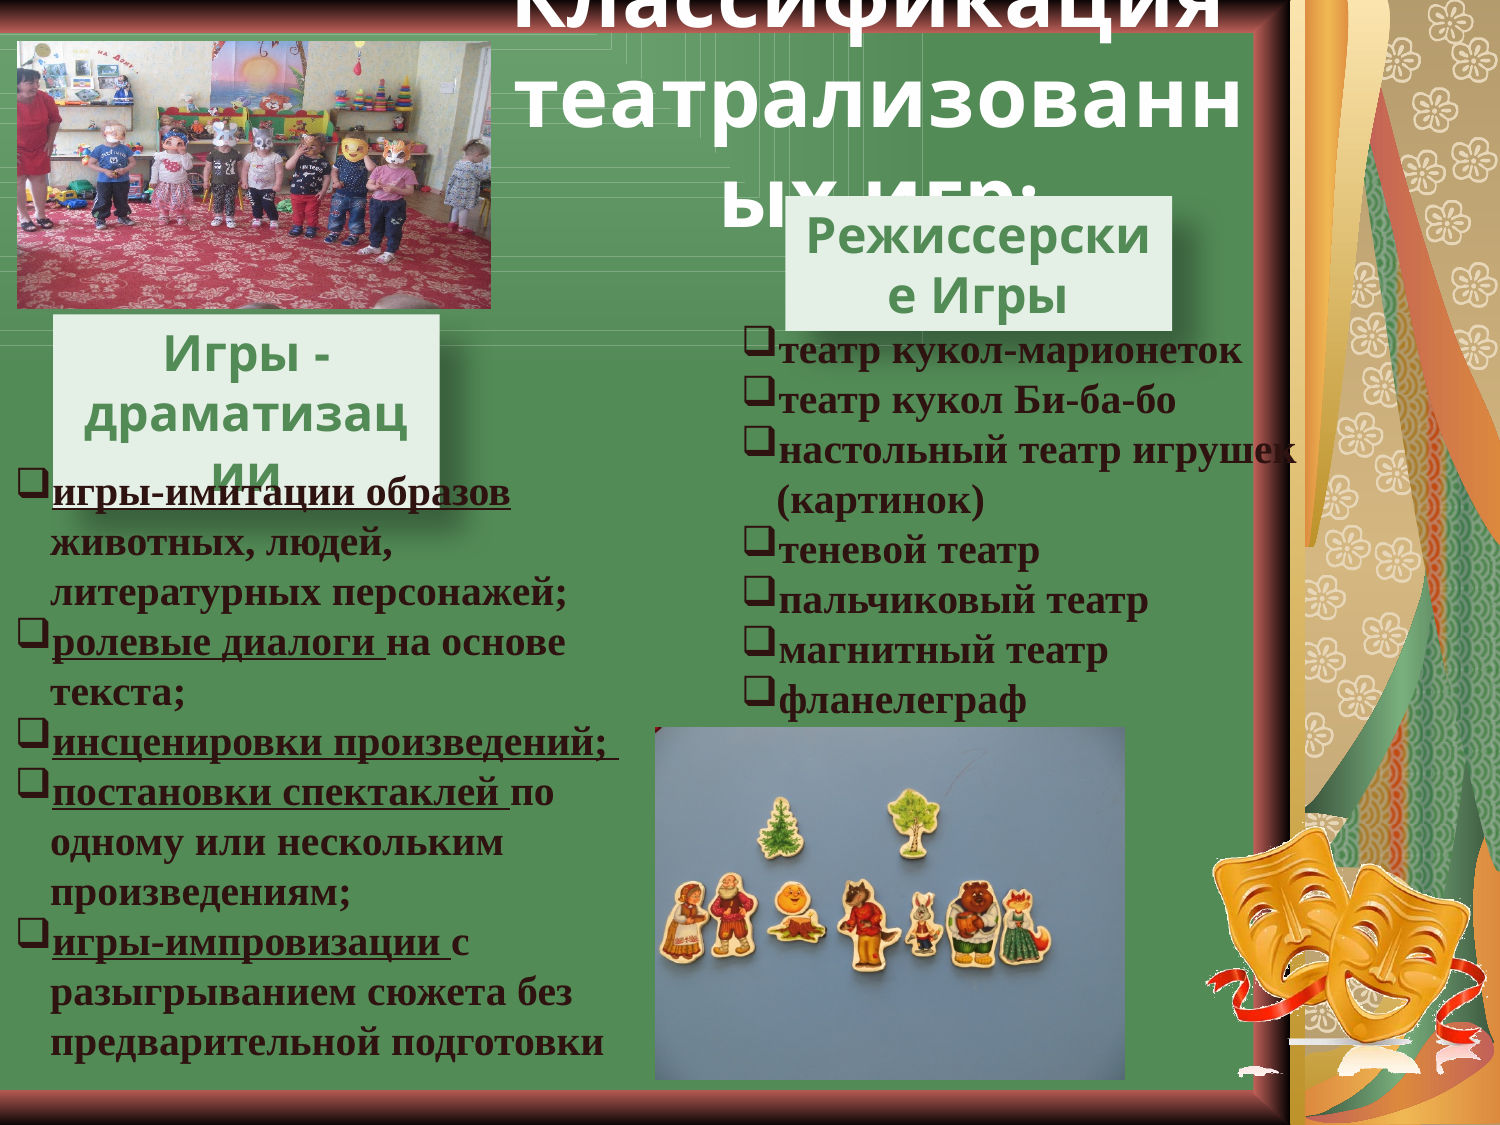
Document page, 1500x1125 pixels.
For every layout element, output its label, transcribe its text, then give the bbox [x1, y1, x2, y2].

picture [1186, 144, 1500, 1093]
picture [655, 727, 1125, 1080]
picture [17, 41, 491, 310]
text_box театр кукол-марионеток театр кукол Би-ба-бо настольный театр игрушек (картинок) теневой театр пальчиковый театр магнитный театр фланелеграф [726, 314, 1317, 730]
text_box игры-имитации образов животных, людей, литературных персонажей; ролевые диалоги на основе текста; инсценировки произведений; постановки спектаклей по одному или нескольким произведениям; игры-импровизации с разыгрыванием сюжета без предварительной подготовки [0, 456, 656, 1072]
title Классификация театрализованных игр: [466, 0, 1294, 268]
text_box Игры - драматизации [53, 316, 440, 456]
text_box Режиссерские Игры [785, 196, 1173, 314]
